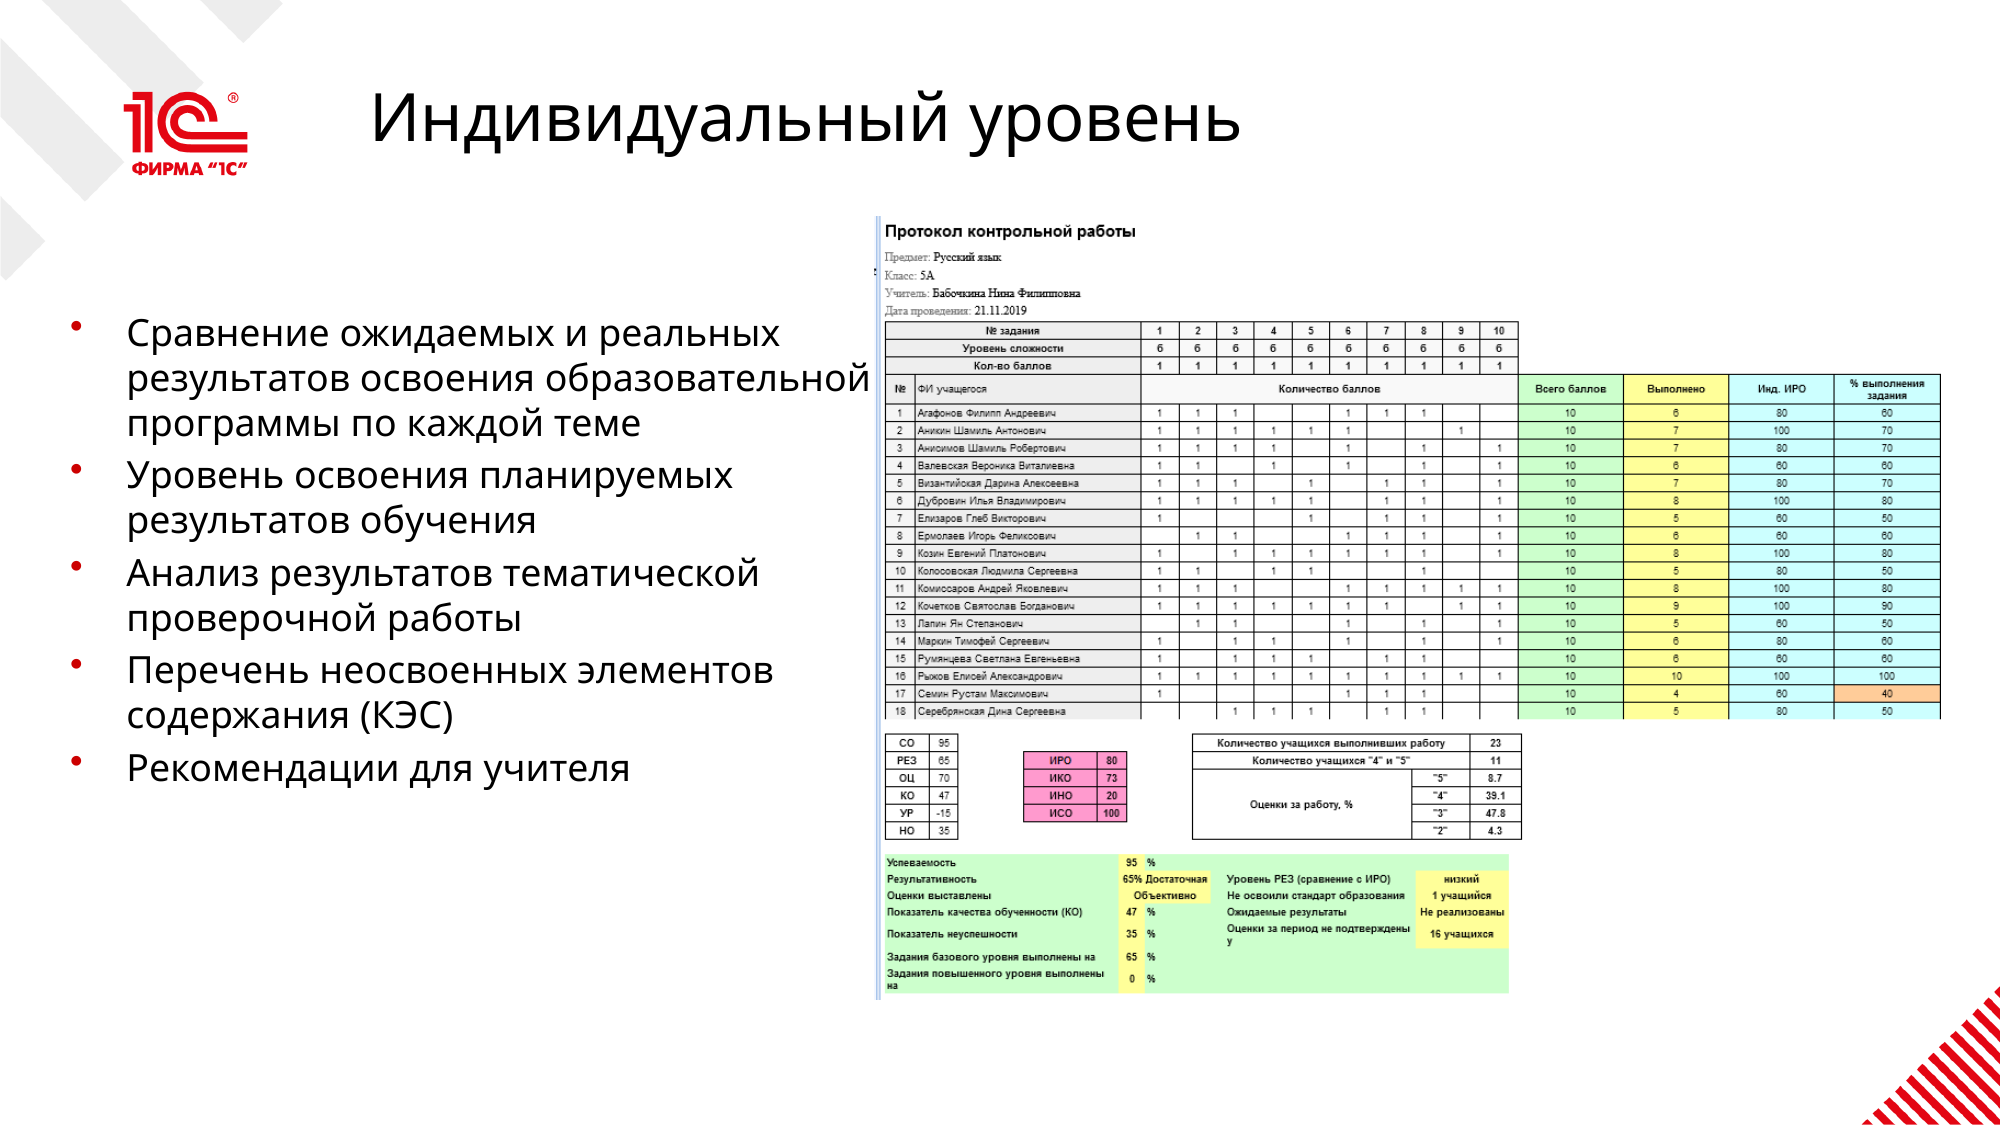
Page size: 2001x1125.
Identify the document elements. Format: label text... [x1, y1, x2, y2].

list Сравнение ожидаемых и реальных результатов освоения образовательной программы по каждой теме Уровень освоения планируемых результатов обучения Анализ результатов тематической проверочной работы Перечень неосвоенных элементов содержания (КЭС) Рекомендации для учителя [55, 300, 868, 943]
title Индивидуальный уровень [354, 74, 1867, 156]
picture [0, 0, 2000, 1125]
